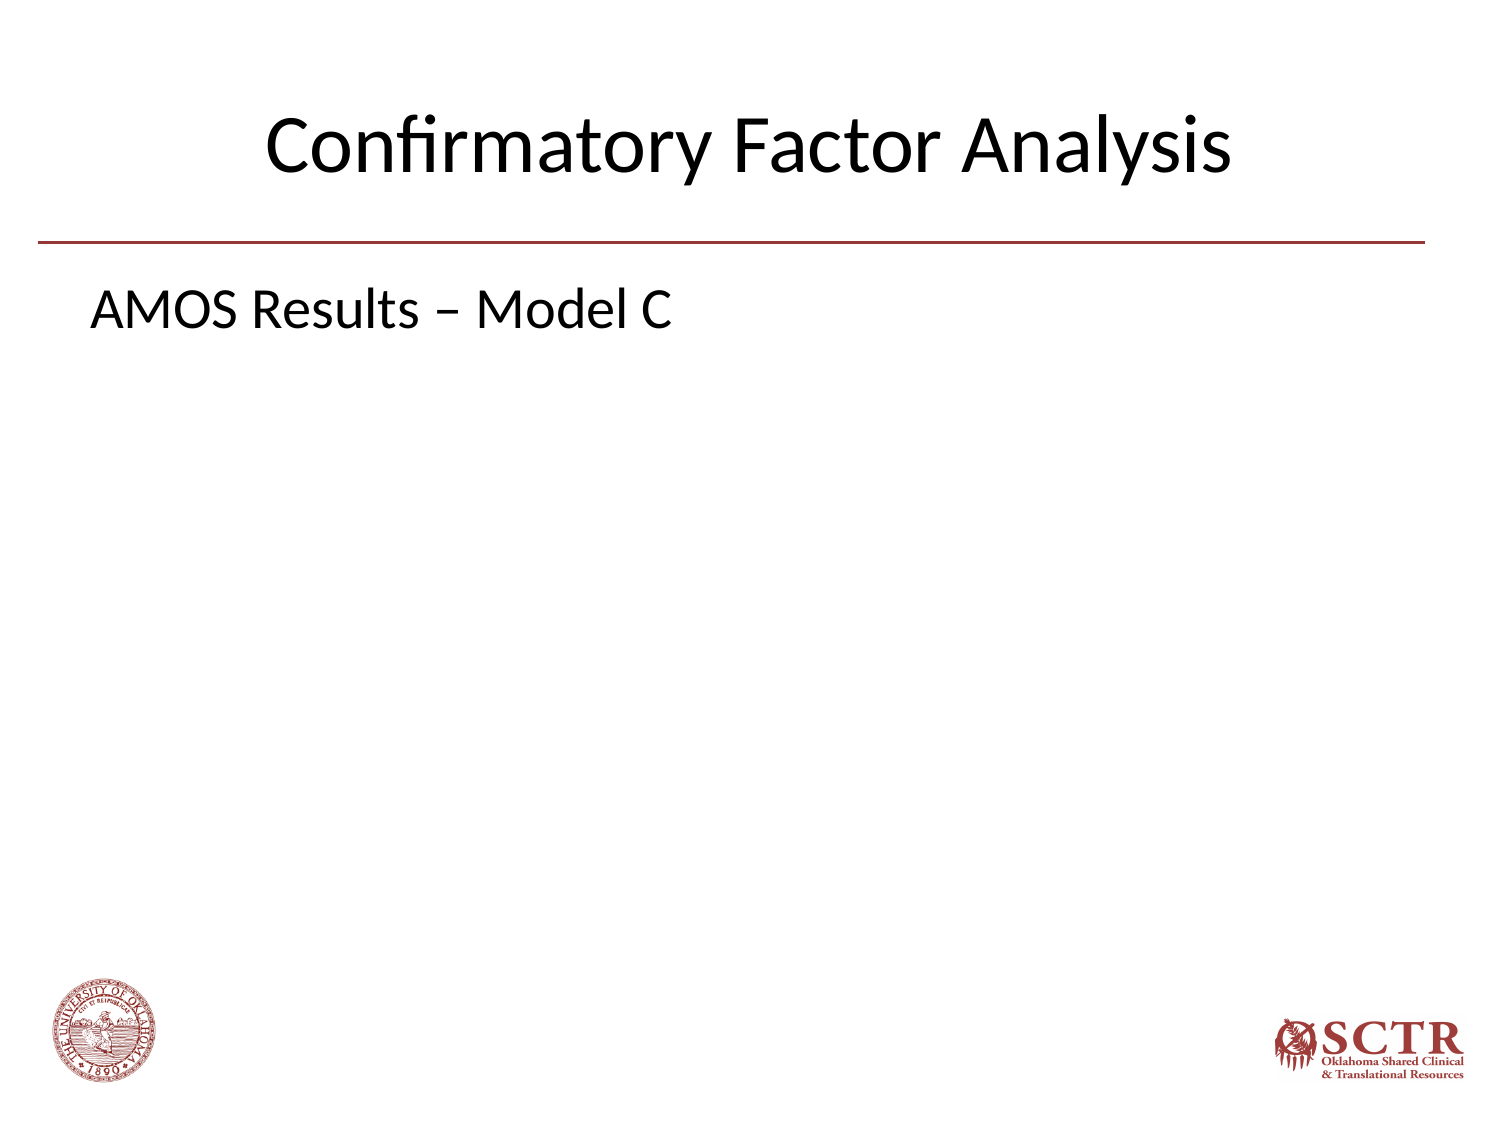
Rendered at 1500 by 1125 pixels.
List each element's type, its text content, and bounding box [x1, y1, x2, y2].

title Confirmatory Factor Analysis [75, 45, 1425, 233]
picture [50, 974, 158, 1085]
list AMOS Results – Model C [75, 262, 1425, 363]
